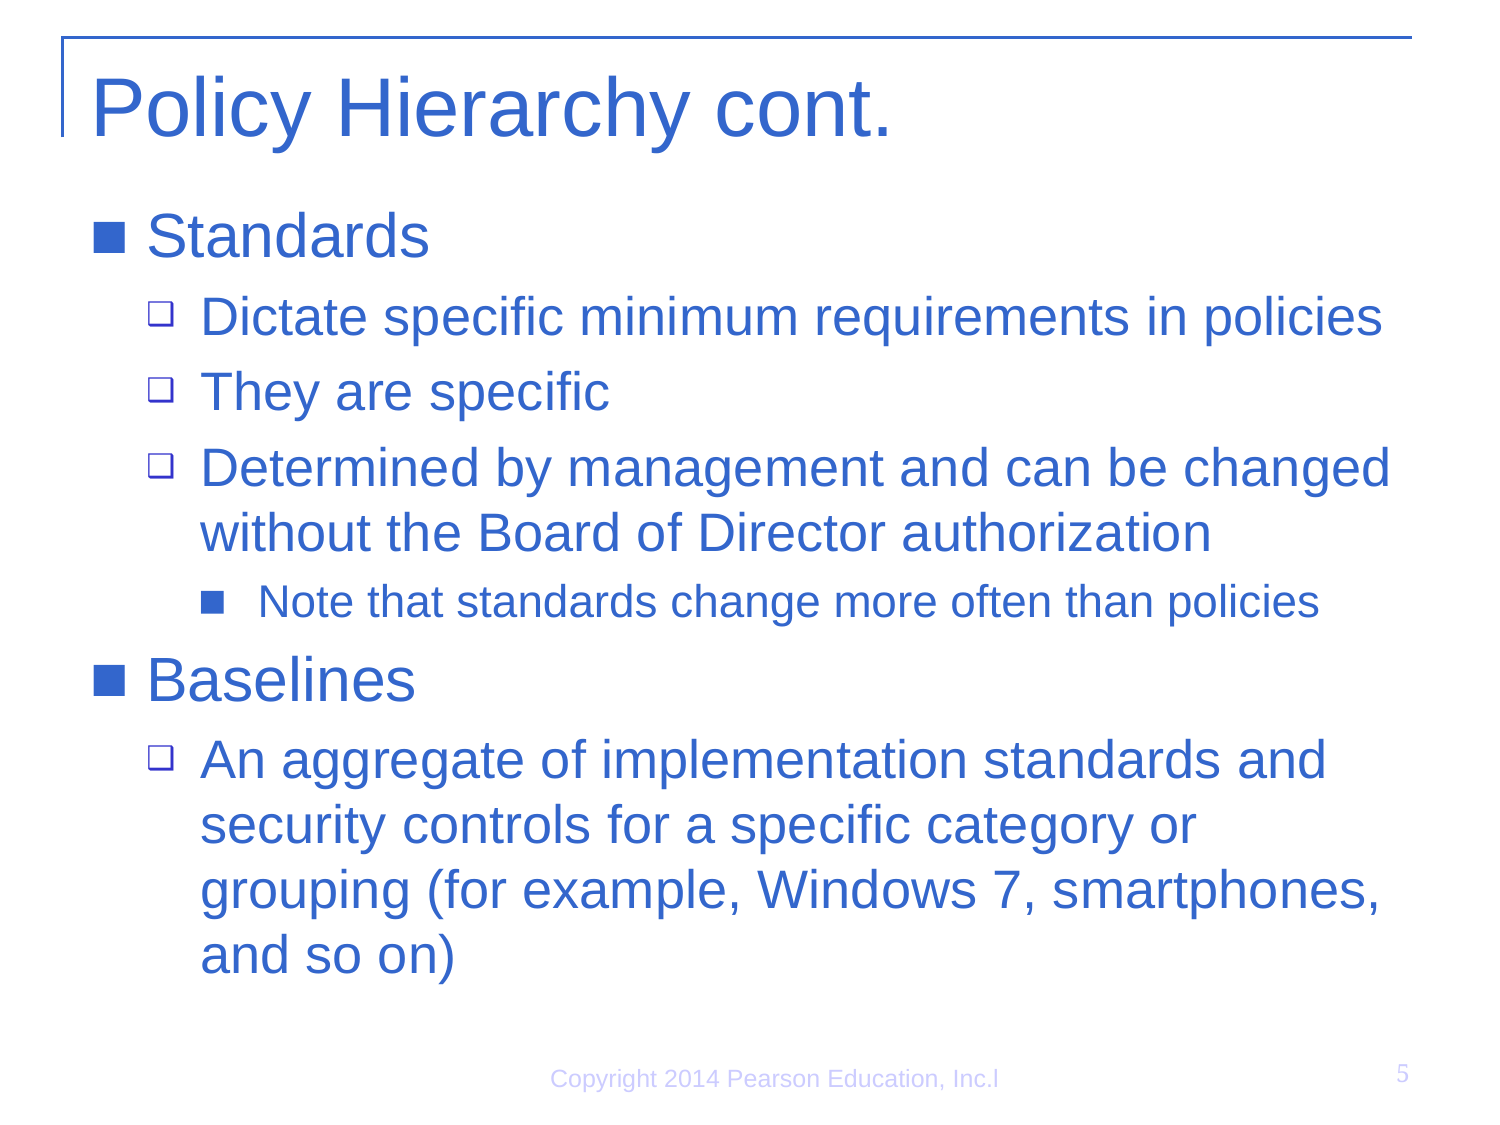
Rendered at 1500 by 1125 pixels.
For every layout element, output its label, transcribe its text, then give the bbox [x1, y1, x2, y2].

list Standards Dictate specific minimum requirements in policies They are specific Determined by management and can be changed without the Board of Director authorization Note that standards change more often than policies Baselines An aggregate of implementation standards and security controls for a specific category or grouping (for example, Windows 7, smartphones, and so on) [75, 187, 1425, 1006]
text_box 5 [1074, 1024, 1425, 1100]
title Policy Hierarchy cont. [75, 45, 1425, 187]
text_box Copyright 2014 Pearson Education, Inc.l [500, 1024, 1050, 1100]
